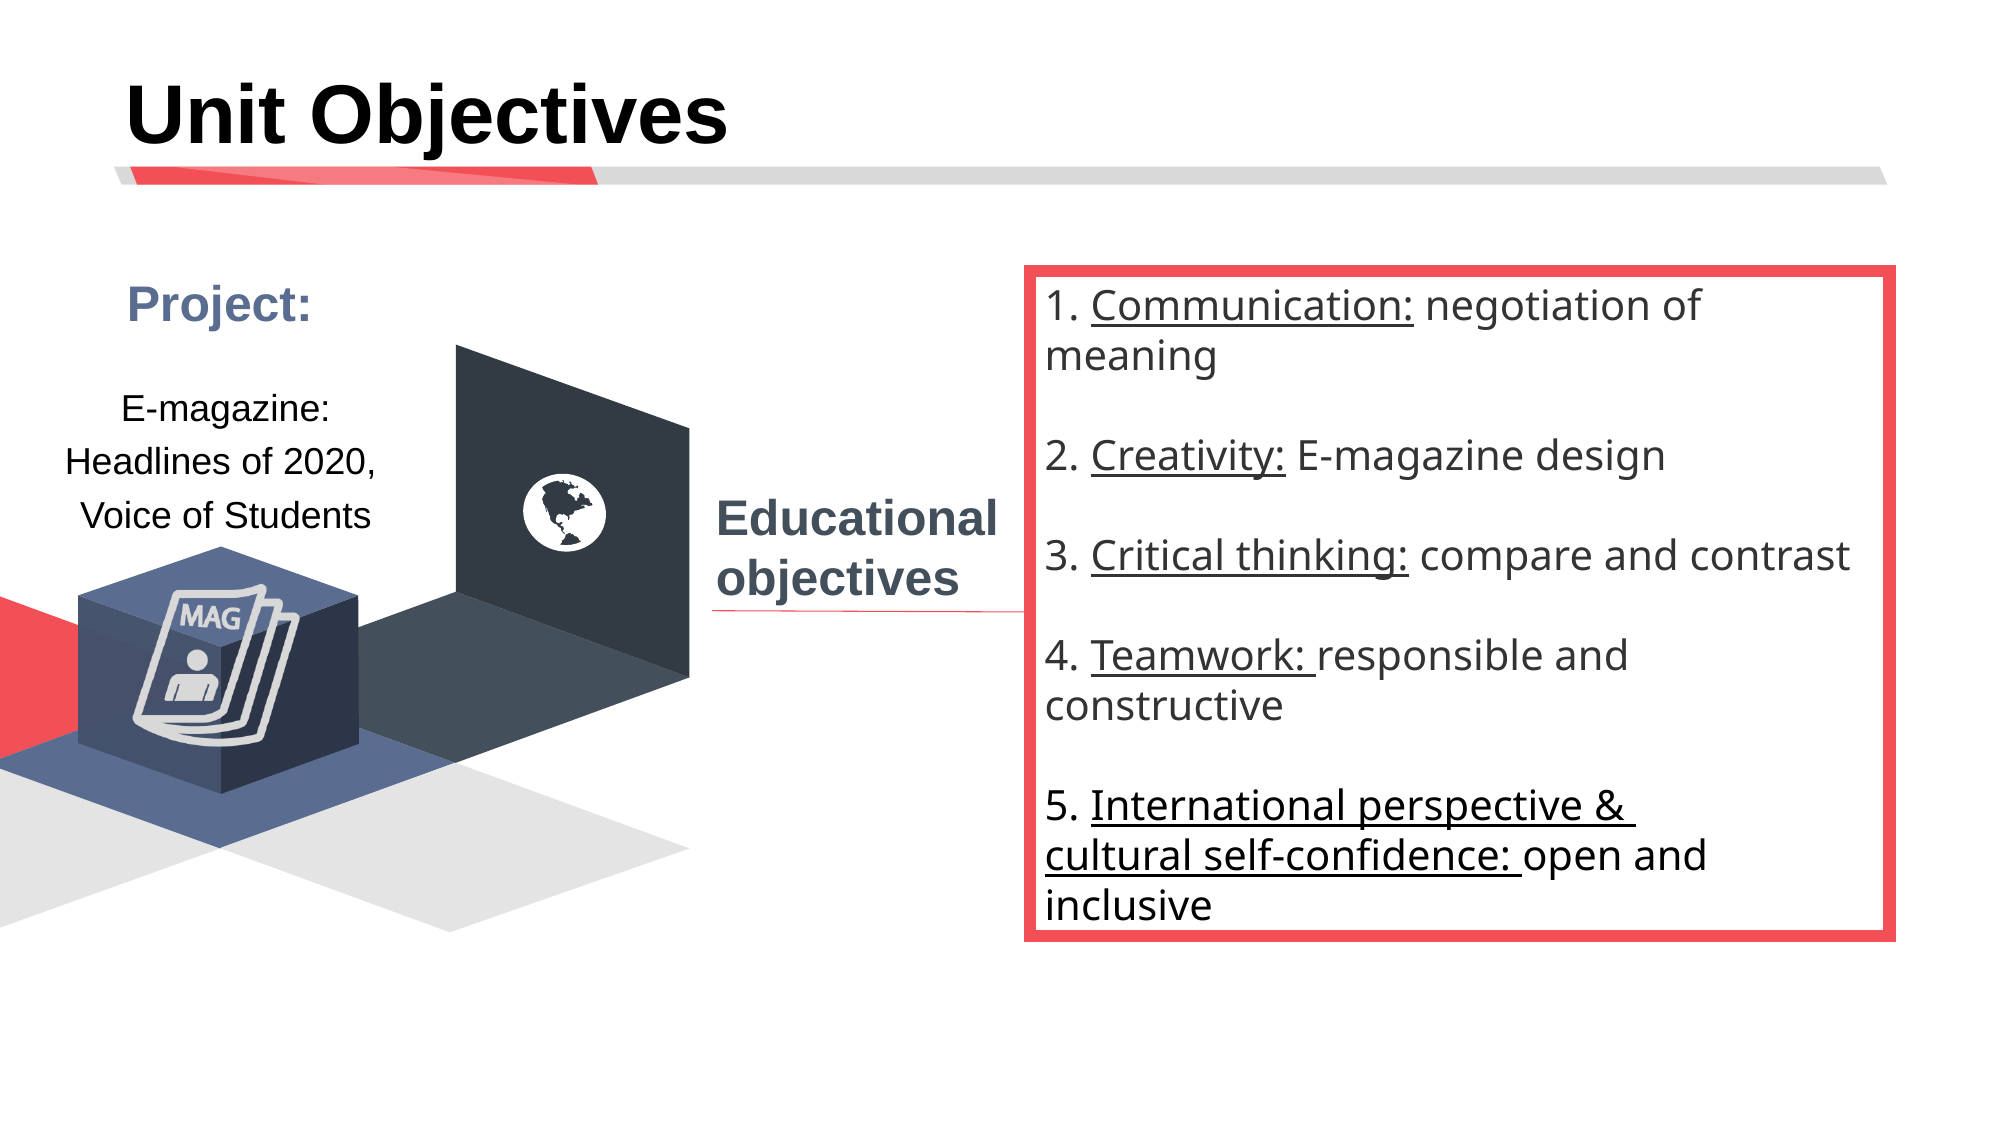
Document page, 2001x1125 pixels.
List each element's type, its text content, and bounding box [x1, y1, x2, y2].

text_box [0, 271, 1106, 934]
text_box 1. Communication: negotiation of meaning 2. Creativity: E-magazine design 3. Critical thinking: compare and contrast 4. Teamwork: responsible and constructive 5. International perspective & cultural self-confidence: open and inclusive [1029, 270, 1891, 937]
title Unit Objectives [109, 0, 1890, 169]
